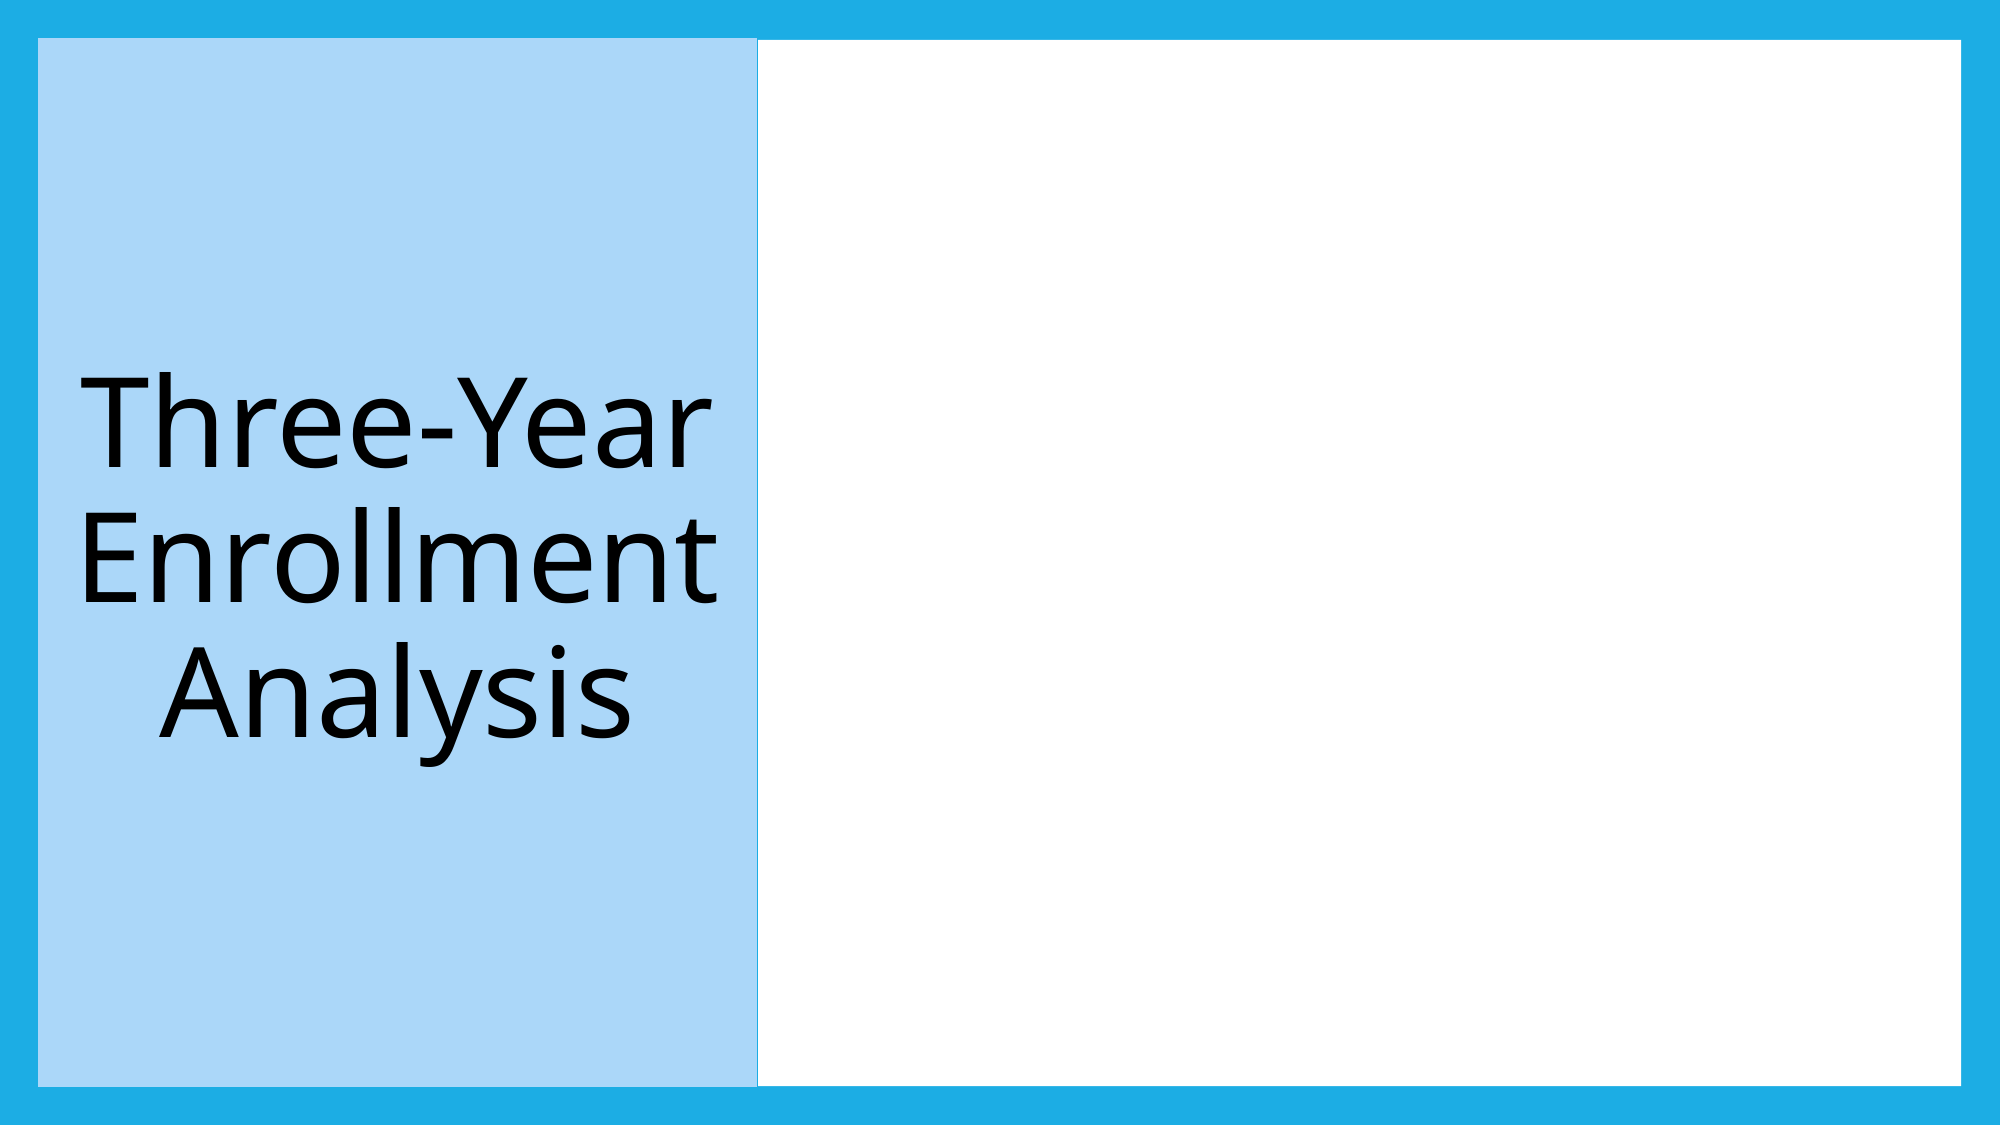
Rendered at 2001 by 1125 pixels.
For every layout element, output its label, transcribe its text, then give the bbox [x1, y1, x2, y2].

title Three-Year Enrollment Analysis [37, 37, 758, 1088]
